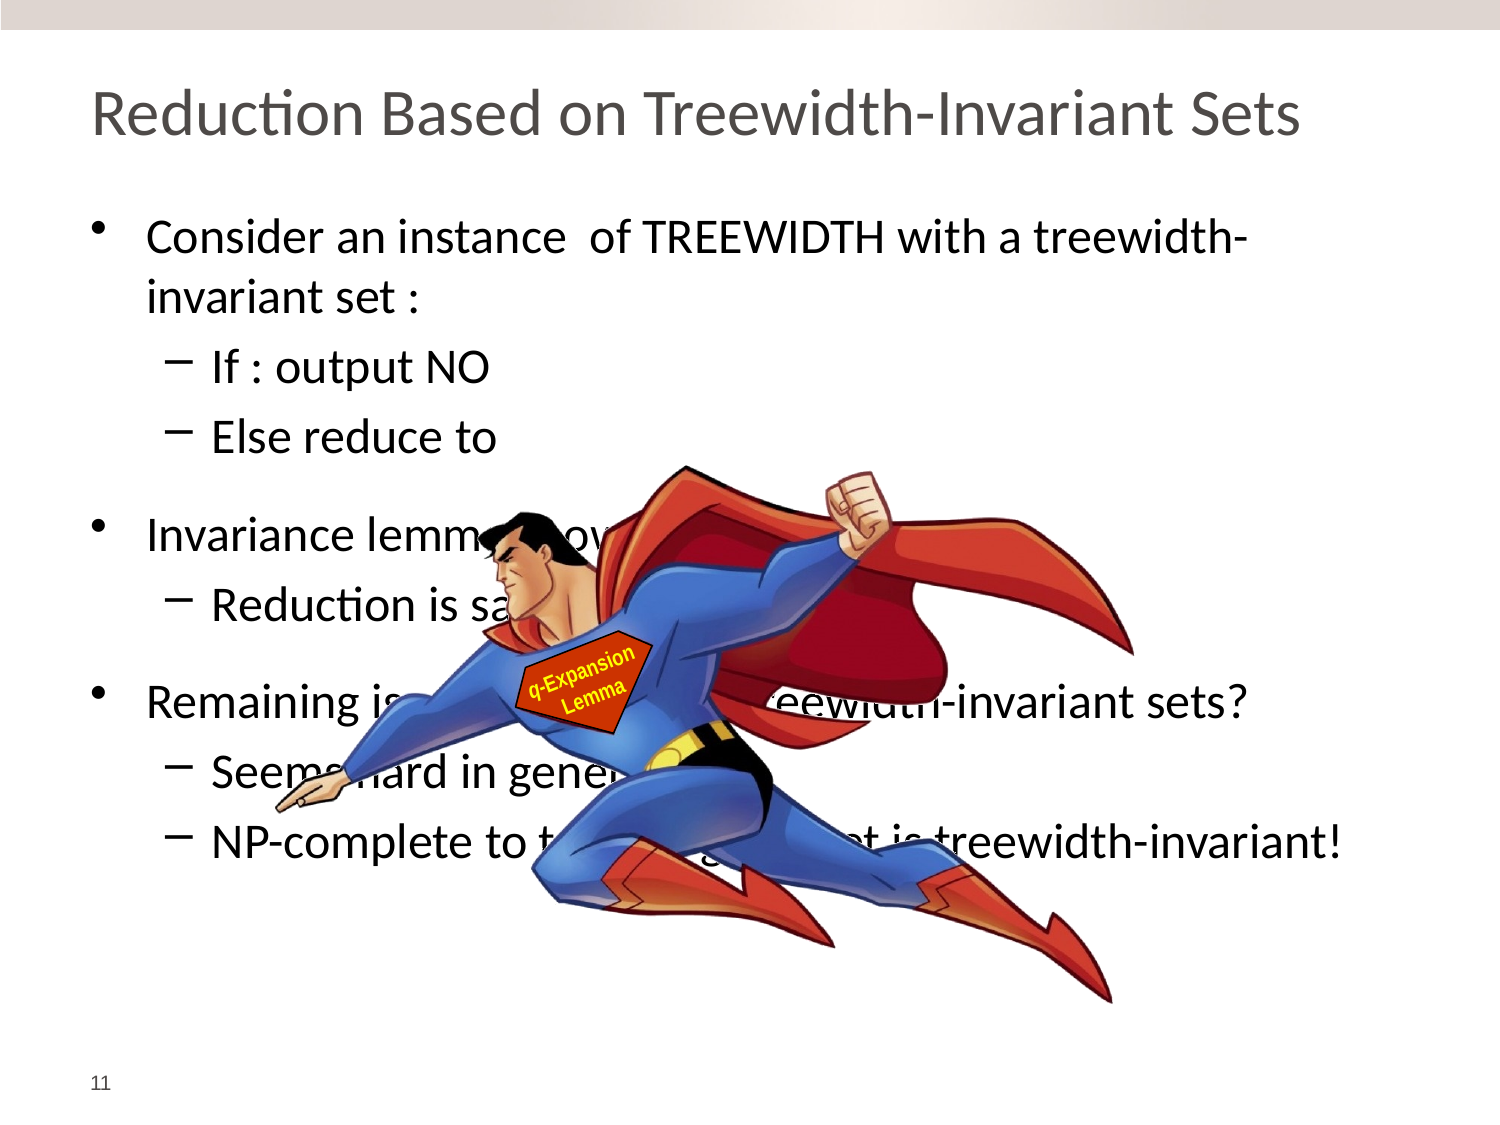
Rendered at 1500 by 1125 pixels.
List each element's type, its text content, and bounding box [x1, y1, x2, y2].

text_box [265, 455, 1140, 1012]
slide_number 11 [75, 1069, 396, 1115]
title Reduction Based on Treewidth-Invariant Sets [76, 57, 1427, 161]
picture [0, 0, 1500, 30]
